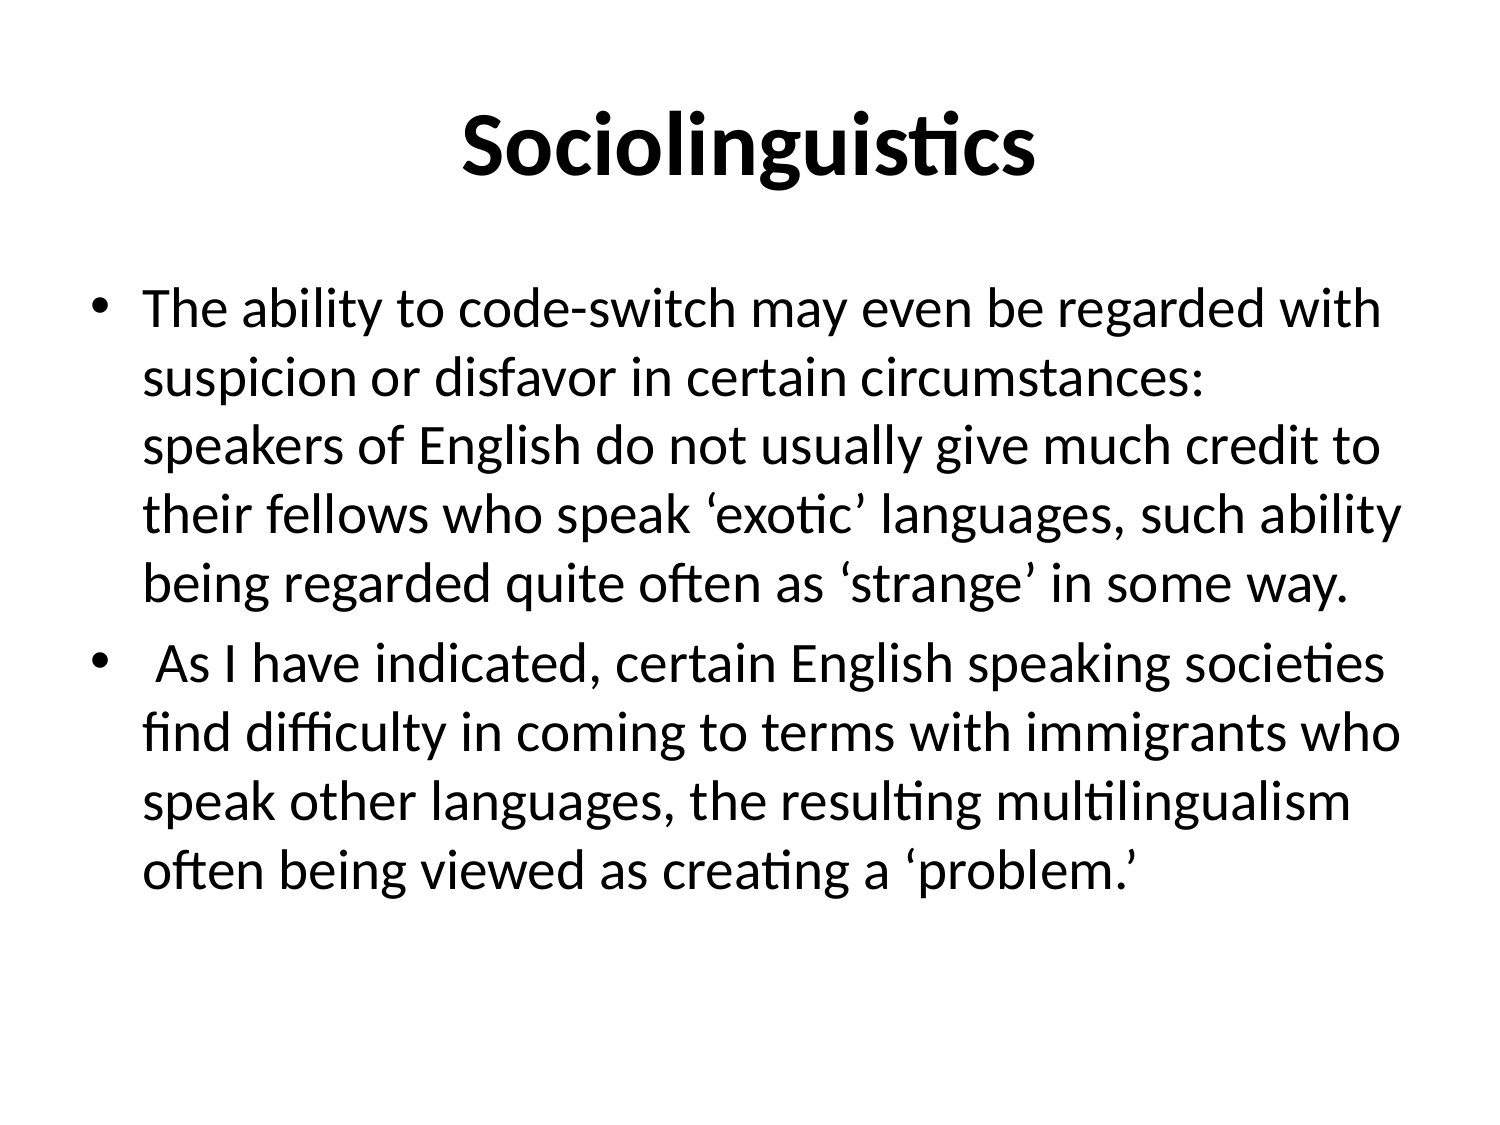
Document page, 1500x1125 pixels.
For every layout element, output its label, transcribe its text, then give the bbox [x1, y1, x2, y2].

title Sociolinguistics [75, 45, 1425, 233]
list The ability to code-switch may even be regarded with suspicion or disfavor in certain circumstances: speakers of English do not usually give much credit to their fellows who speak ‘exotic’ languages, such ability being regarded quite often as ‘strange’ in some way. As I have indicated, certain English speaking societies find difficulty in coming to terms with immigrants who speak other languages, the resulting multilingualism often being viewed as creating a ‘problem.’ [75, 262, 1425, 1005]
